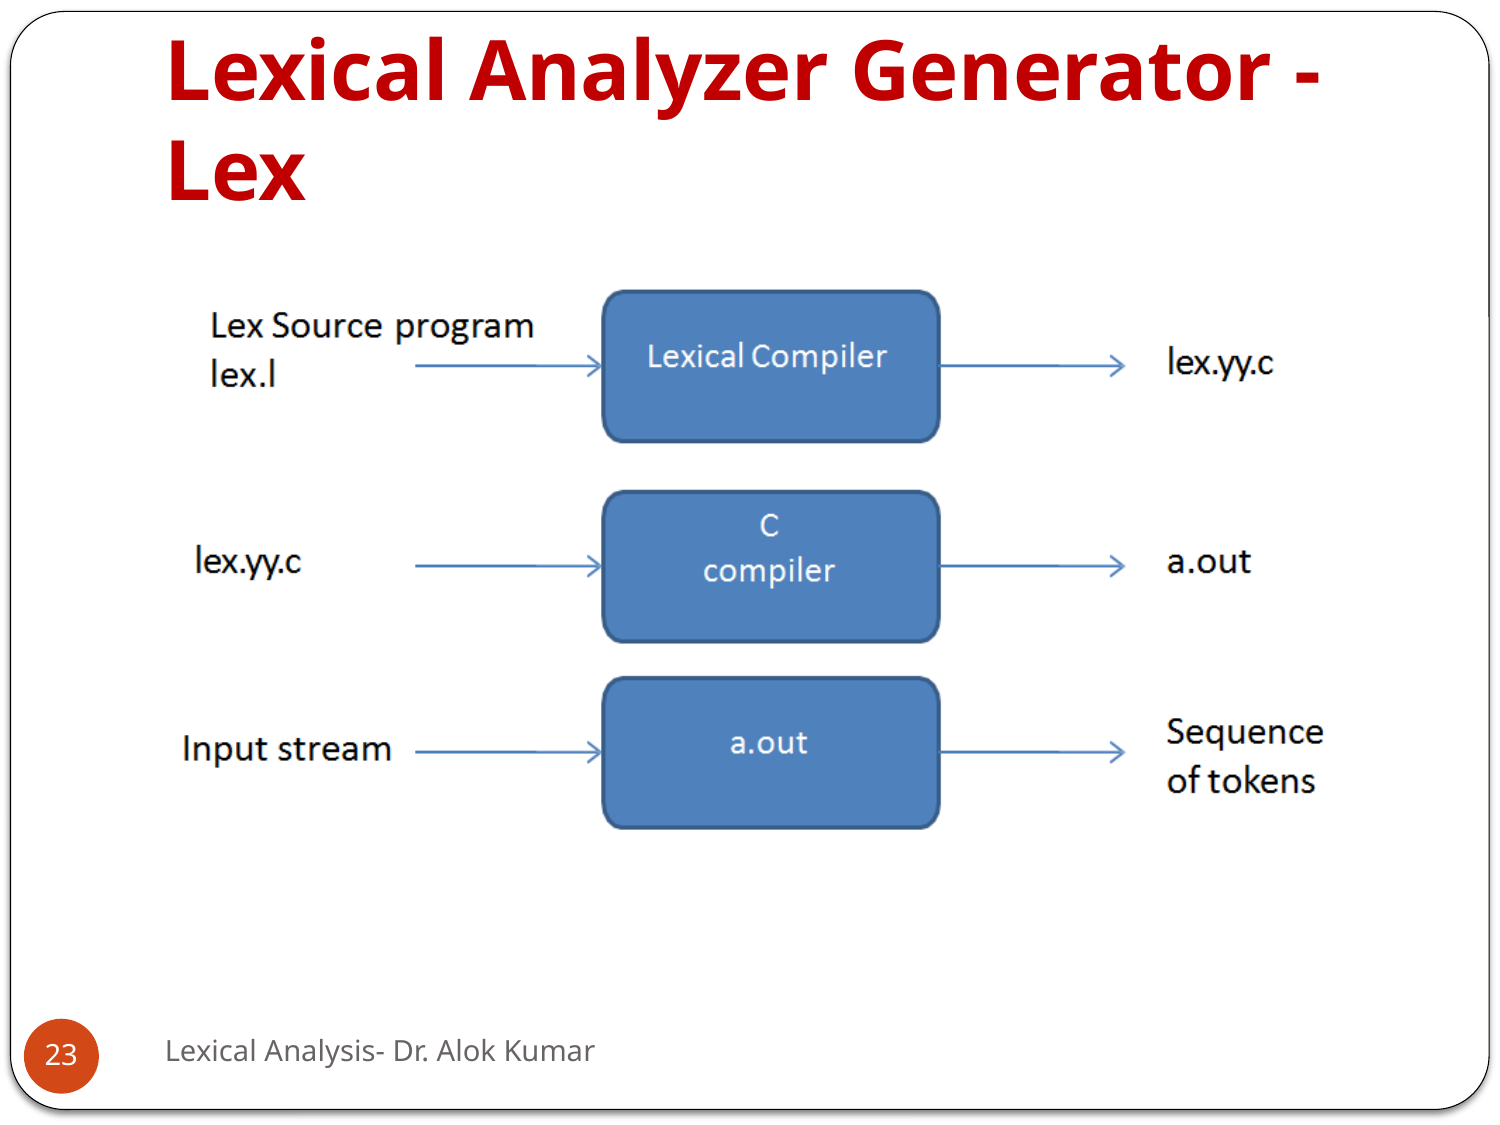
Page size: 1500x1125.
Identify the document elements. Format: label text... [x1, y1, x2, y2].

slide_number 23 [23, 1018, 99, 1094]
title Lexical Analyzer Generator - Lex [150, 45, 1425, 233]
footer Lexical Analysis- Dr. Alok Kumar [150, 1012, 800, 1088]
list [140, 265, 1361, 868]
